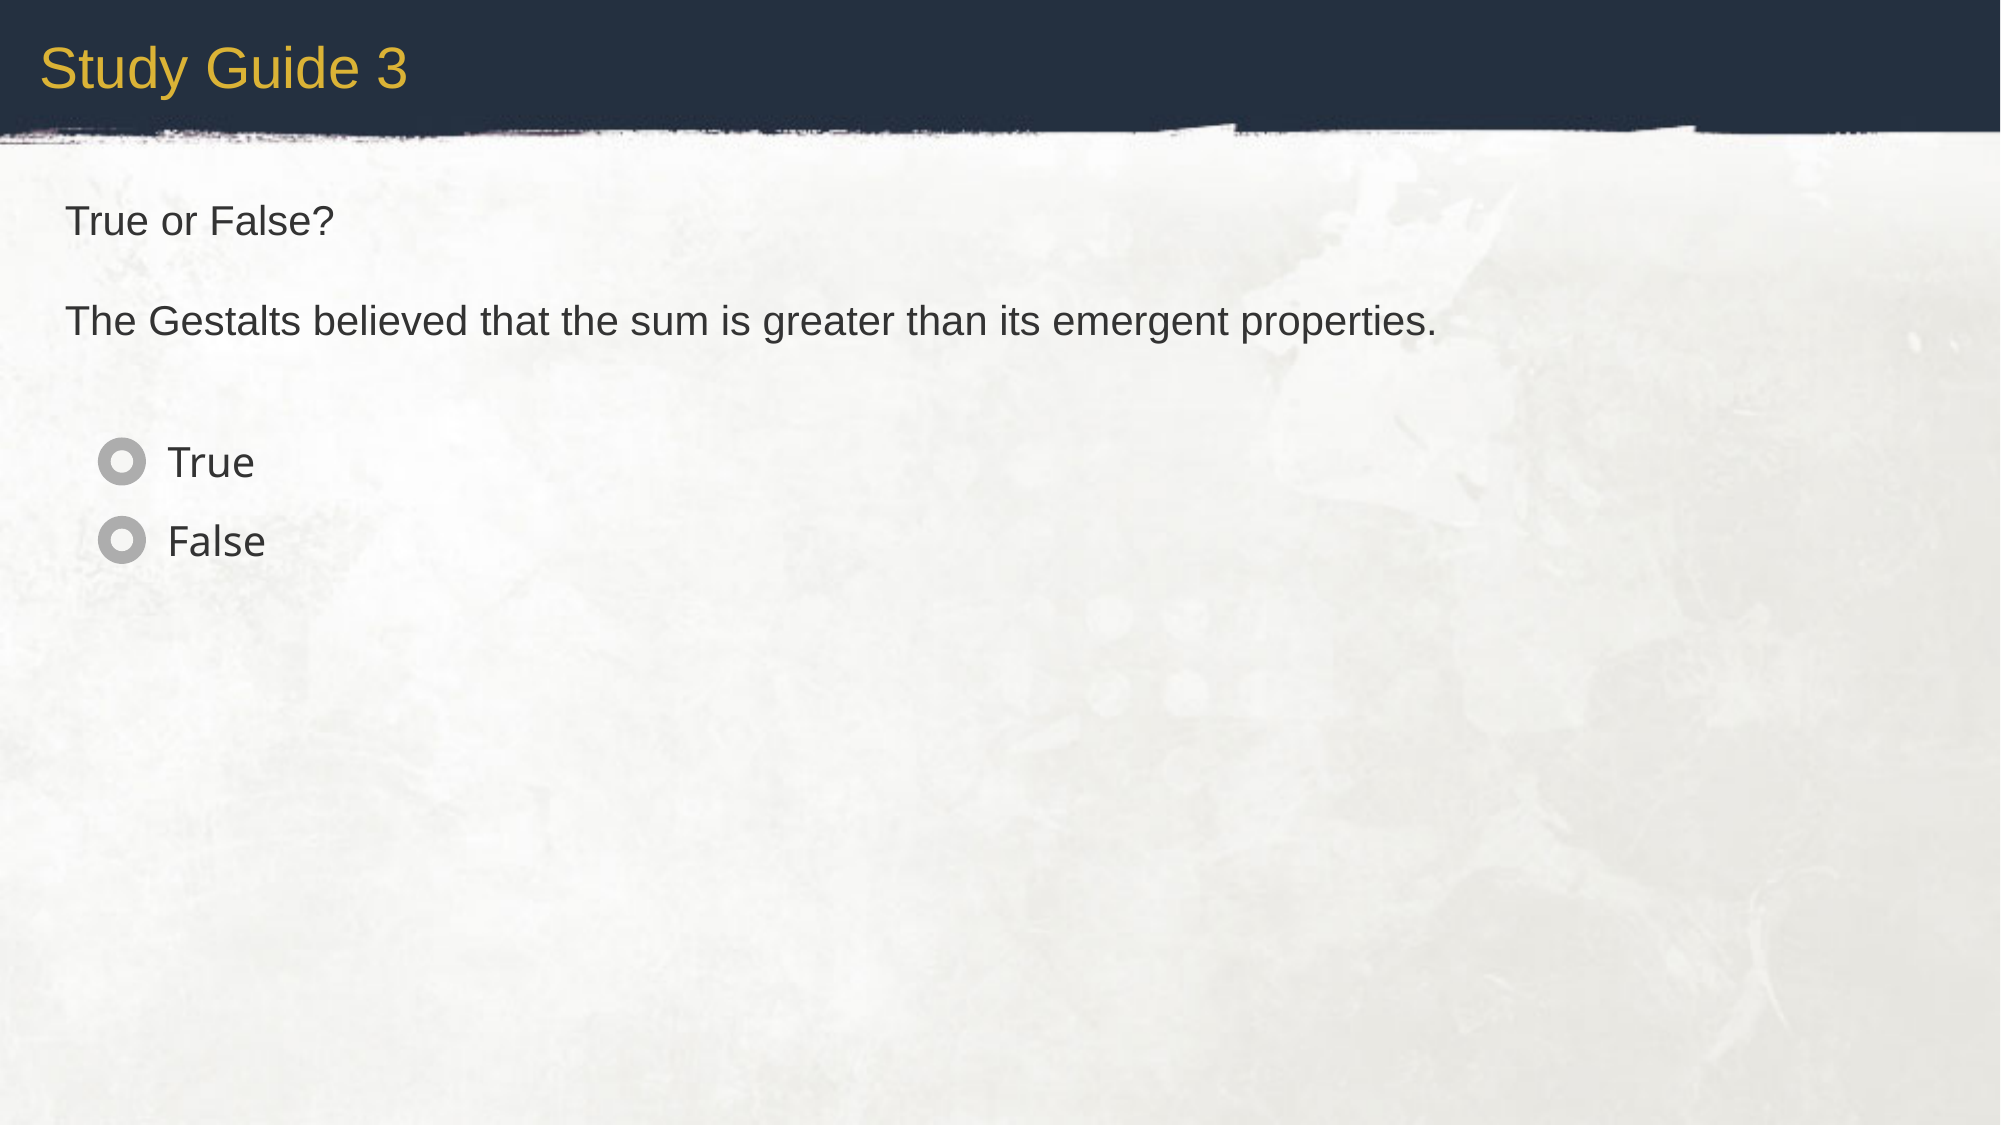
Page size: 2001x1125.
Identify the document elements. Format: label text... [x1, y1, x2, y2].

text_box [97, 428, 276, 573]
picture [0, 0, 2001, 1125]
list Study Guide 3 [24, 2, 1975, 130]
list True or False? The Gestalts believed that the sum is greater than its emergent properties. [50, 186, 1950, 348]
